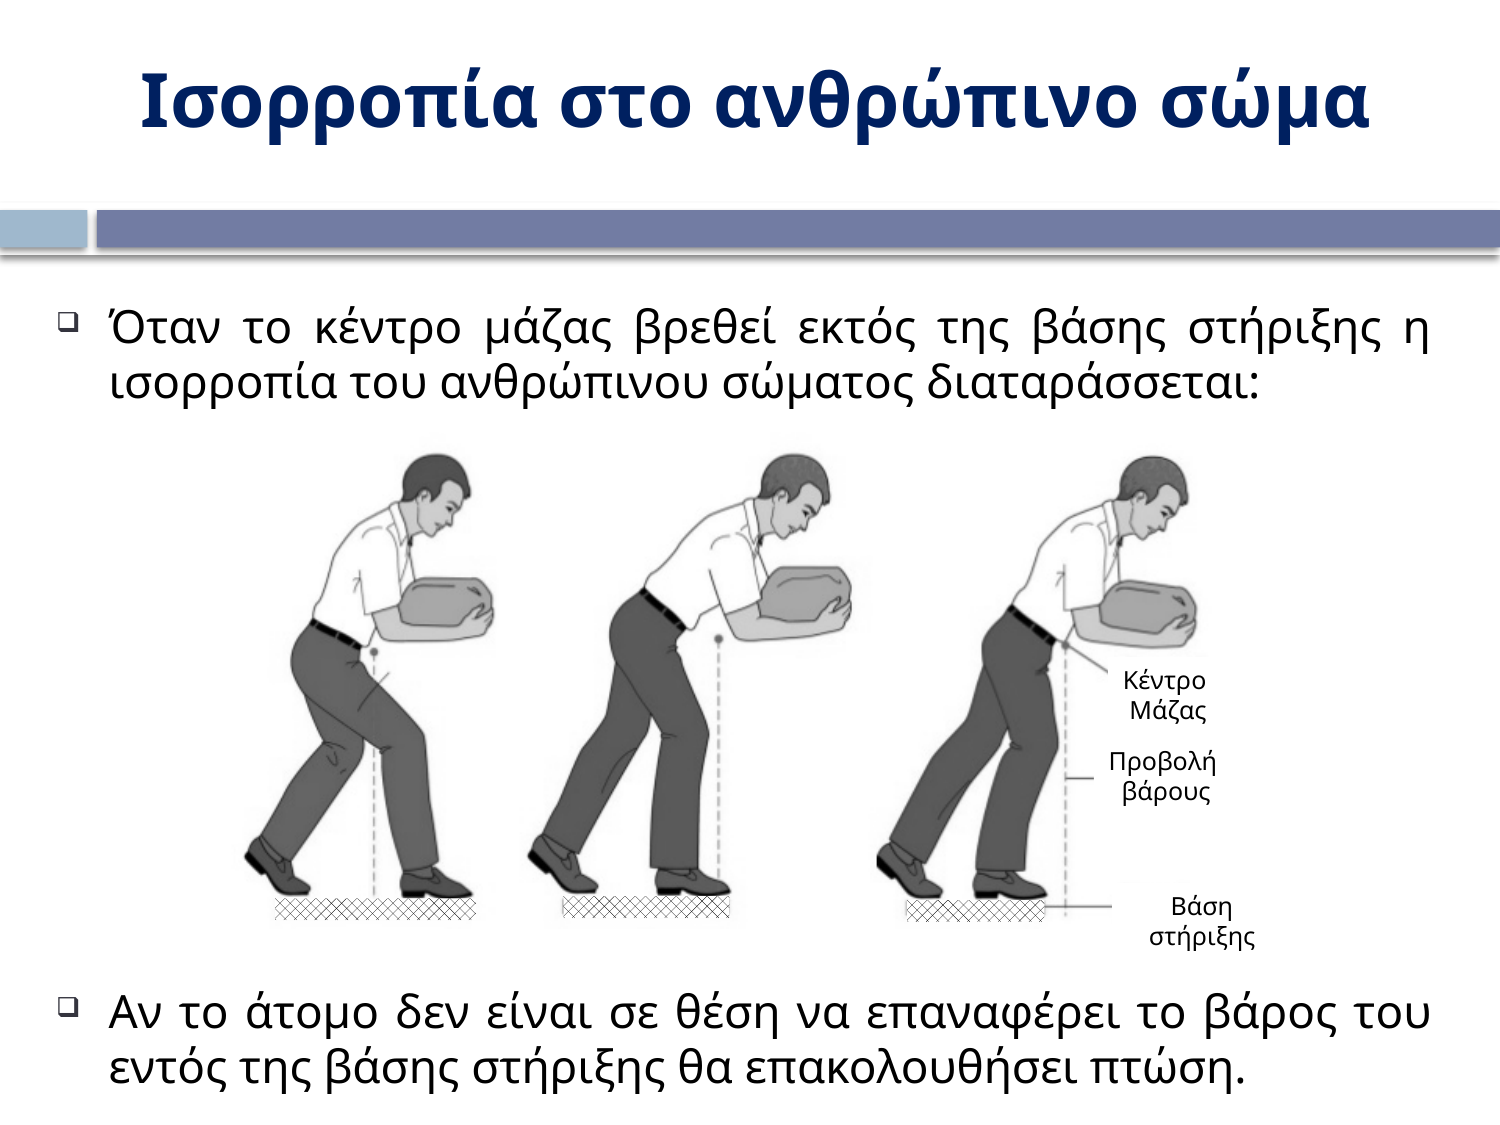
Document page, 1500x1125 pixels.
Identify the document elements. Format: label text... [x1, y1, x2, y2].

text_box Ισορροπία στο ανθρώπινο σώμα [118, 44, 1394, 220]
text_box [220, 432, 1293, 929]
list Όταν το κέντρο μάζας βρεθεί εκτός της βάσης στήριξης η ισορροπία του ανθρώπινου σώματος διαταράσσεται: Αν το άτομο δεν είναι σε θέση να επαναφέρει το βάρος του εντός της βάσης στήριξης θα επακολουθήσει πτώση. [41, 290, 1447, 1106]
